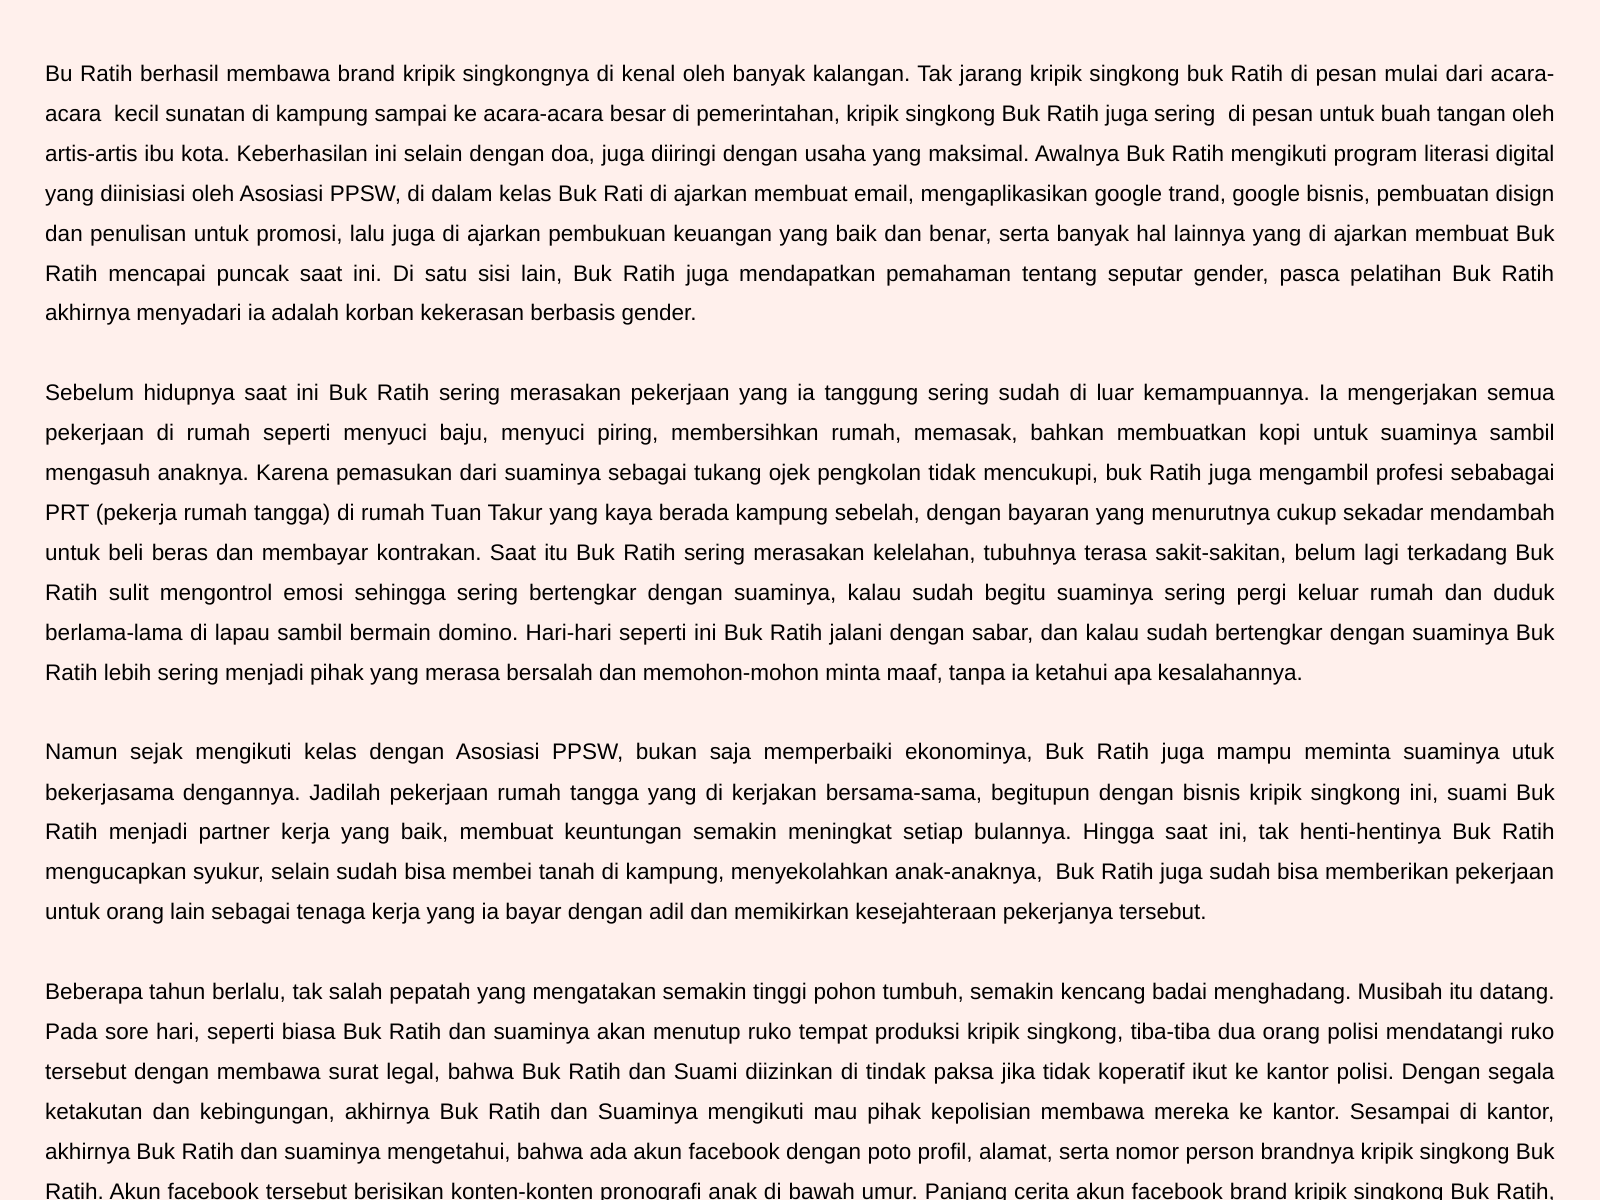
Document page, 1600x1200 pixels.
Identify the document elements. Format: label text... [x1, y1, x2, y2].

text_box Bu Ratih berhasil membawa brand kripik singkongnya di kenal oleh banyak kalangan. Tak jarang kripik singkong buk Ratih di pesan mulai dari acara-acara kecil sunatan di kampung sampai ke acara-acara besar di pemerintahan, kripik singkong Buk Ratih juga sering di pesan untuk buah tangan oleh artis-artis ibu kota. Keberhasilan ini selain dengan doa, juga diiringi dengan usaha yang maksimal. Awalnya Buk Ratih mengikuti program literasi digital yang diinisiasi oleh Asosiasi PPSW, di dalam kelas Buk Rati di ajarkan membuat email, mengaplikasikan google trand, google bisnis, pembuatan disign dan penulisan untuk promosi, lalu juga di ajarkan pembukuan keuangan yang baik dan benar, serta banyak hal lainnya yang di ajarkan membuat Buk Ratih mencapai puncak saat ini. Di satu sisi lain, Buk Ratih juga mendapatkan pemahaman tentang seputar gender, pasca pelatihan Buk Ratih akhirnya menyadari ia adalah korban kekerasan berbasis gender. Sebelum hidupnya saat ini Buk Ratih sering merasakan pekerjaan yang ia tanggung sering sudah di luar kemampuannya. Ia mengerjakan semua pekerjaan di rumah seperti menyuci baju, menyuci piring, membersihkan rumah, memasak, bahkan membuatkan kopi untuk suaminya sambil mengasuh anaknya. Karena pemasukan dari suaminya sebagai tukang ojek pengkolan tidak mencukupi, buk Ratih juga mengambil profesi sebabagai PRT (pekerja rumah tangga) di rumah Tuan Takur yang kaya berada kampung sebelah, dengan bayaran yang menurutnya cukup sekadar mendambah untuk beli beras dan membayar kontrakan. Saat itu Buk Ratih sering merasakan kelelahan, tubuhnya terasa sakit-sakitan, belum lagi terkadang Buk Ratih sulit mengontrol emosi sehingga sering bertengkar dengan suaminya, kalau sudah begitu suaminya sering pergi keluar rumah dan duduk berlama-lama di lapau sambil bermain domino. Hari-hari seperti ini Buk Ratih jalani dengan sabar, dan kalau sudah bertengkar dengan suaminya Buk Ratih lebih sering menjadi pihak yang merasa bersalah dan memohon-mohon minta maaf, tanpa ia ketahui apa kesalahannya. Namun sejak mengikuti kelas dengan Asosiasi PPSW, bukan saja memperbaiki ekonominya, Buk Ratih juga mampu meminta suaminya utuk bekerjasama dengannya. Jadilah pekerjaan rumah tangga yang di kerjakan bersama-sama, begitupun dengan bisnis kripik singkong ini, suami Buk Ratih menjadi partner kerja yang baik, membuat keuntungan semakin meningkat setiap bulannya. Hingga saat ini, tak henti-hentinya Buk Ratih mengucapkan syukur, selain sudah bisa membei tanah di kampung, menyekolahkan anak-anaknya, Buk Ratih juga sudah bisa memberikan pekerjaan untuk orang lain sebagai tenaga kerja yang ia bayar dengan adil dan memikirkan kesejahteraan pekerjanya tersebut. Beberapa tahun berlalu, tak salah pepatah yang mengatakan semakin tinggi pohon tumbuh, semakin kencang badai menghadang. Musibah itu datang. Pada sore hari, seperti biasa Buk Ratih dan suaminya akan menutup ruko tempat produksi kripik singkong, tiba-tiba dua orang polisi mendatangi ruko tersebut dengan membawa surat legal, bahwa Buk Ratih dan Suami diizinkan di tindak paksa jika tidak koperatif ikut ke kantor polisi. Dengan segala ketakutan dan kebingungan, akhirnya Buk Ratih dan Suaminya mengikuti mau pihak kepolisian membawa mereka ke kantor. Sesampai di kantor, akhirnya Buk Ratih dan suaminya mengetahui, bahwa ada akun facebook dengan poto profil, alamat, serta nomor person brandnya kripik singkong Buk Ratih. Akun facebook tersebut berisikan konten-konten pronografi anak di bawah umur. Panjang cerita akun facebook brand kripik singkong Buk Ratih, ini digunakan untuk memeras korban. Polanya jika korban tidak memberikan uang, pelaku akan mengupload foto-foto intim anaknya. Tentu akun facebook tersebut hadir tanpa sepengetahuan Buk Ratih dan keluarganya, malah pencatutan bran Buk Ratih mencemarkan nama baik Buk Ratih, dan tentu merugikan Buk Ratih, maka dalam posisi ini bisa di katakan Buk Ratih dan keluarganya, jugalah korban. [45, 45, 1555, 1200]
